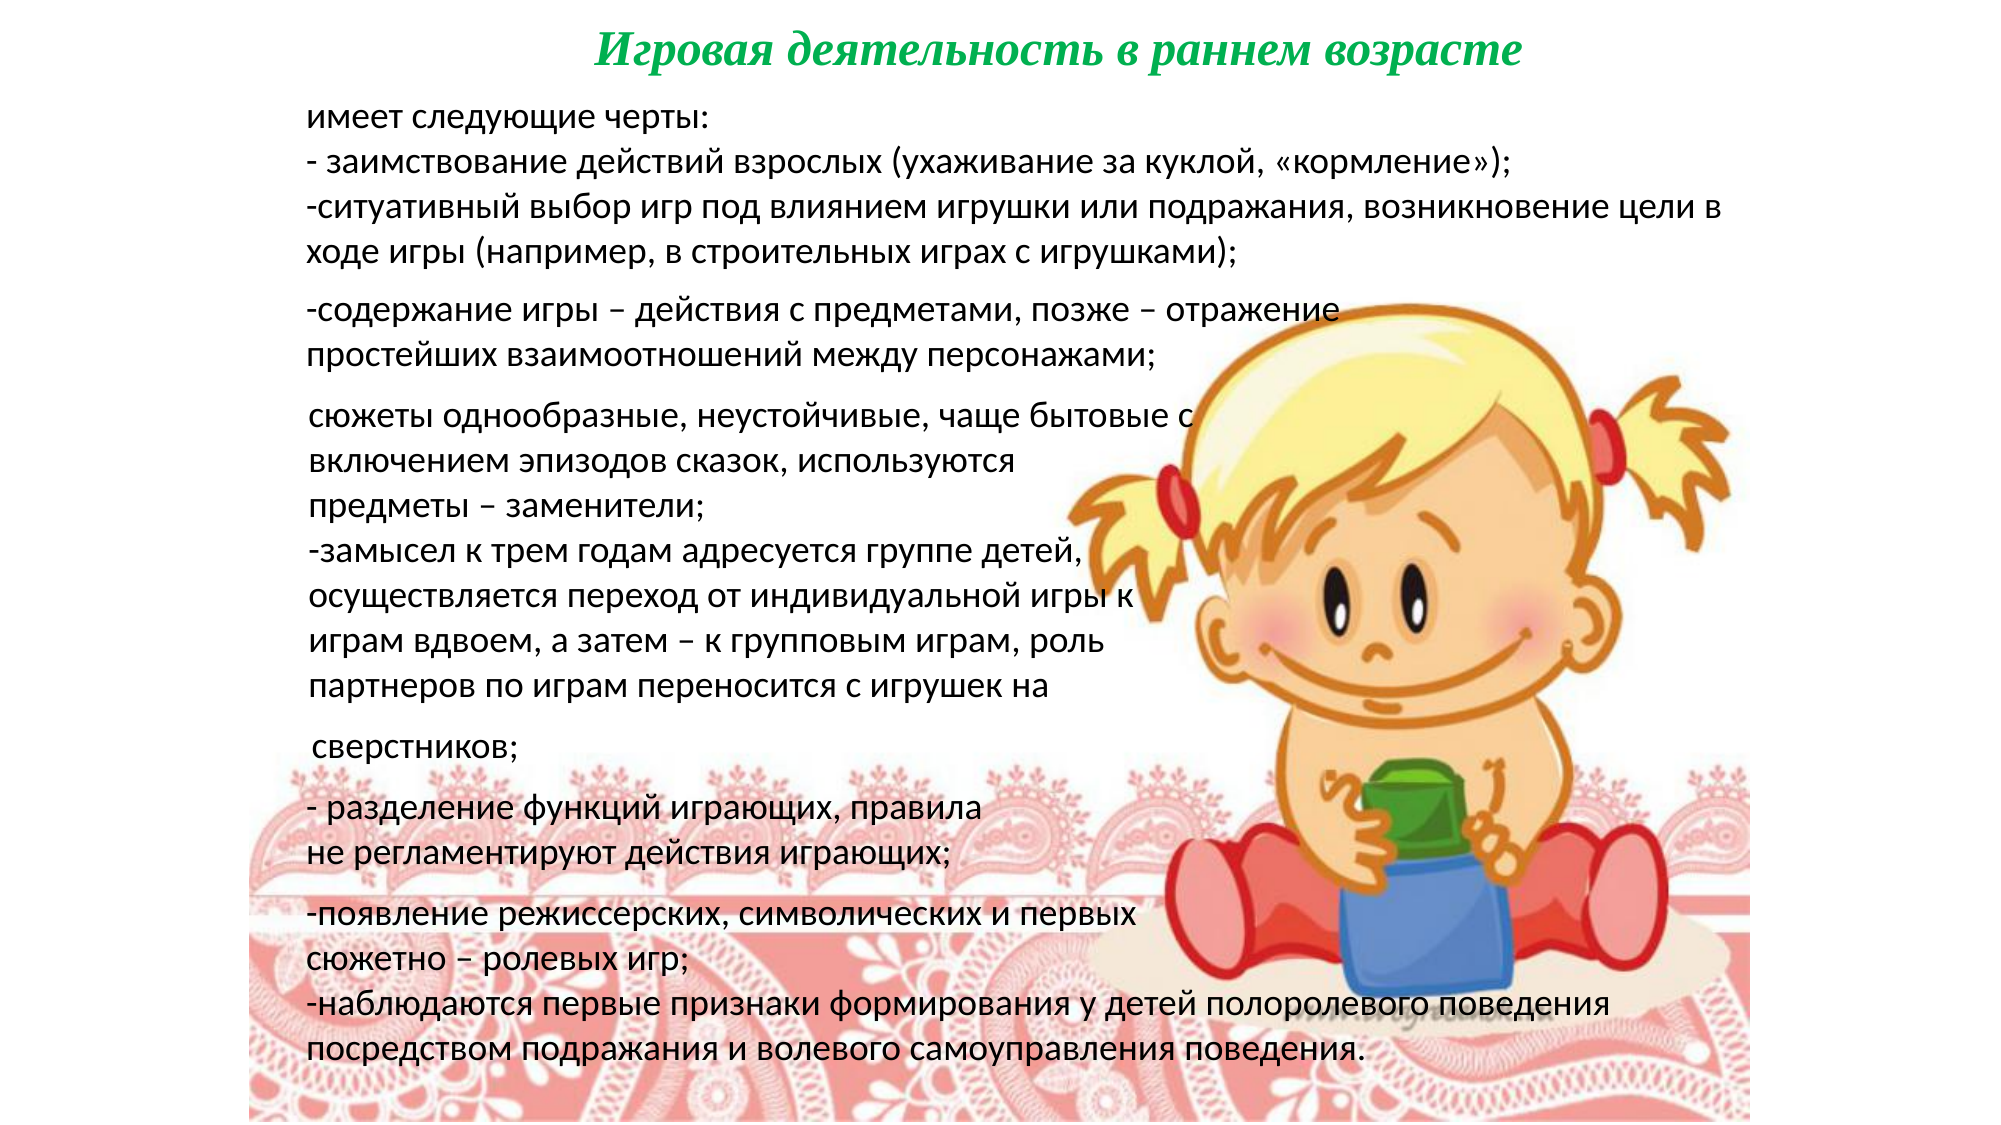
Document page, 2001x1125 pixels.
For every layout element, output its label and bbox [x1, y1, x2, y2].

picture [249, 2, 1750, 1122]
